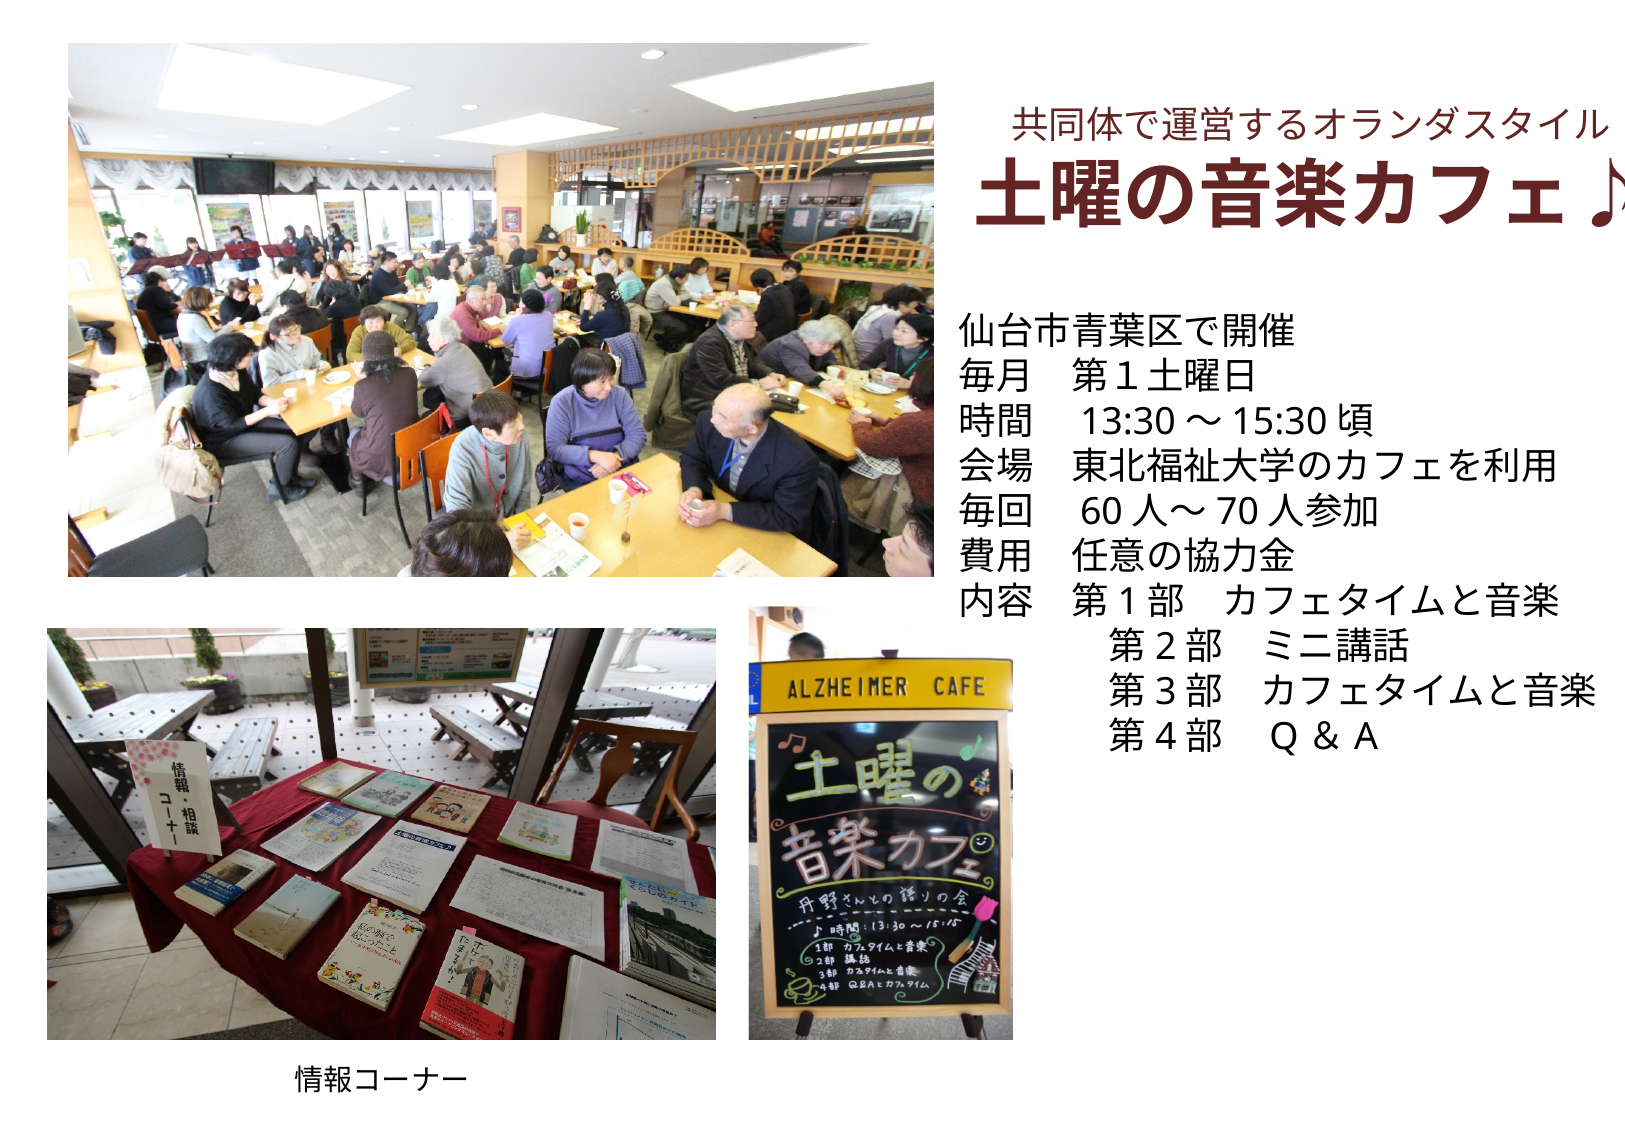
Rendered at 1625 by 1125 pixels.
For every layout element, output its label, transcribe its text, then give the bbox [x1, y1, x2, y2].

text_box 仙台市青葉区で開催 毎月 第１土曜日 時間 13:30～15:30頃 会場 東北福祉大学のカフェを利用 毎回 60人～70人参加 費用 任意の協力金 内容 第1部 カフェタイムと音楽 第2部 ミニ講話 第3部 カフェタイムと音楽 第4部 Q＆A [943, 254, 1625, 855]
title 共同体で運営するオランダスタイル 土曜の音楽カフェ♪ [939, 59, 1625, 278]
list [663, 691, 1097, 955]
picture [749, 607, 943, 691]
picture [47, 627, 716, 1040]
picture [749, 955, 1013, 1040]
picture [68, 43, 935, 577]
text_box 情報コーナー [109, 1054, 654, 1104]
